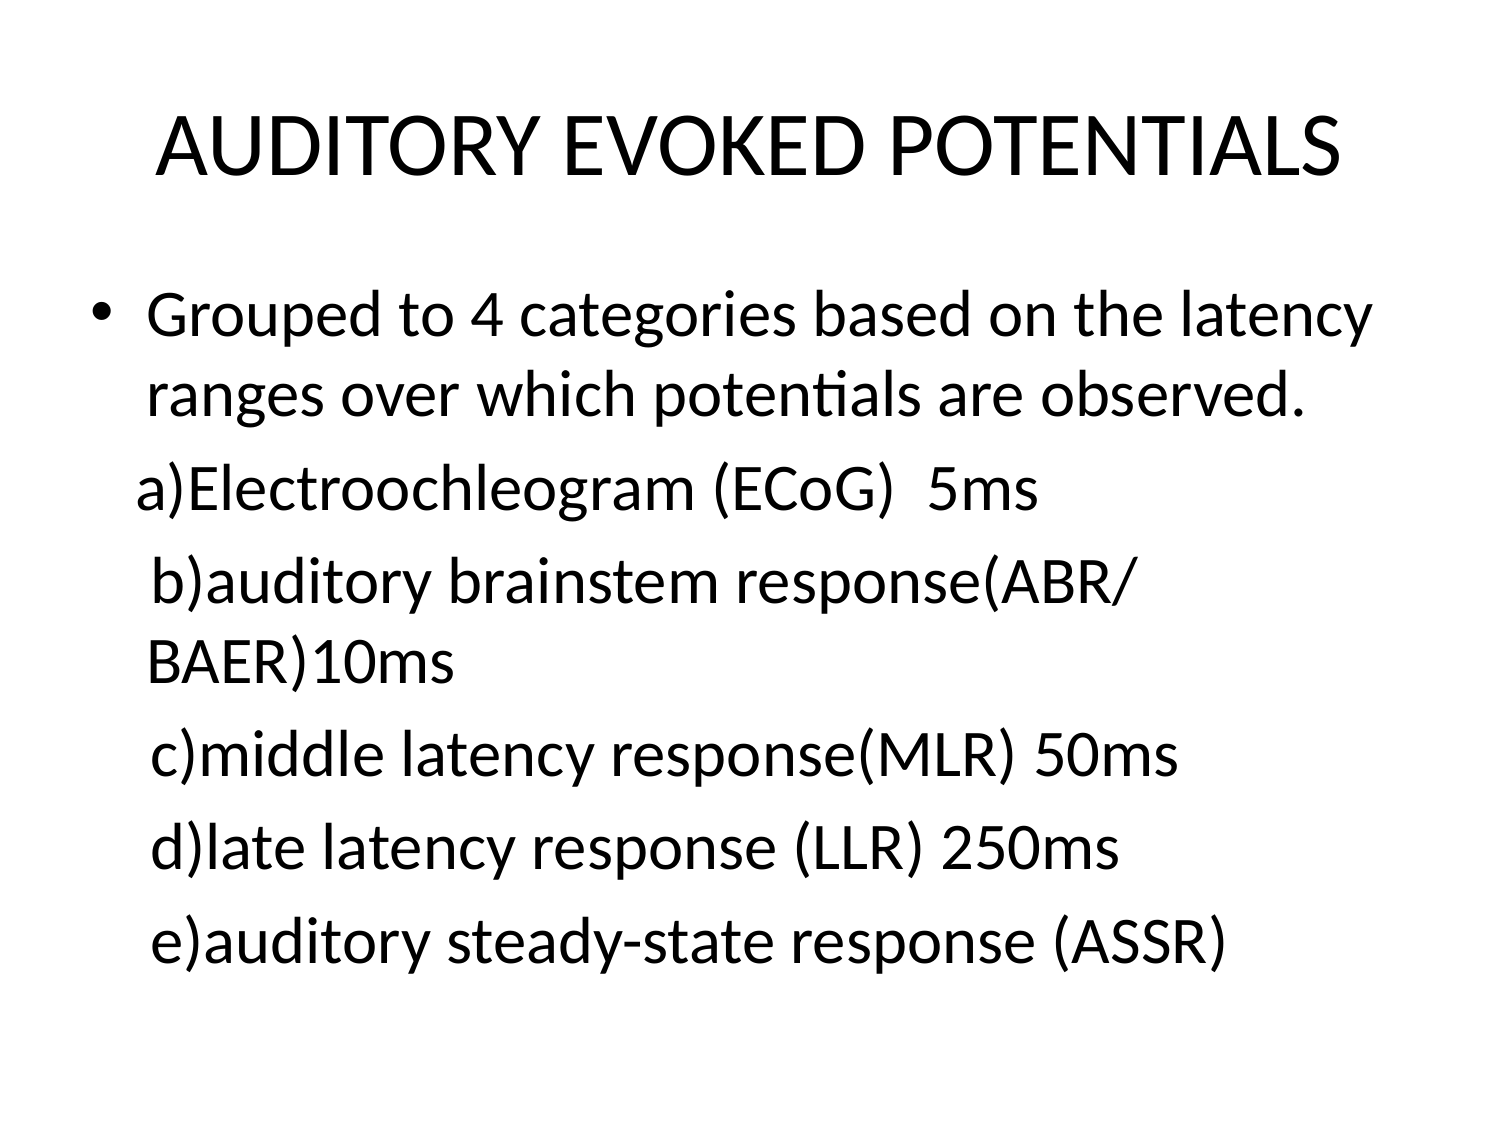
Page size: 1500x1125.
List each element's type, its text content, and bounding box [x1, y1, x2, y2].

list Grouped to 4 categories based on the latency ranges over which potentials are observed. a)Electroochleogram (ECoG) 5ms b)auditory brainstem response(ABR/BAER)10ms c)middle latency response(MLR) 50ms d)late latency response (LLR) 250ms e)auditory steady-state response (ASSR) [75, 262, 1425, 1005]
title AUDITORY EVOKED POTENTIALS [75, 45, 1425, 233]
